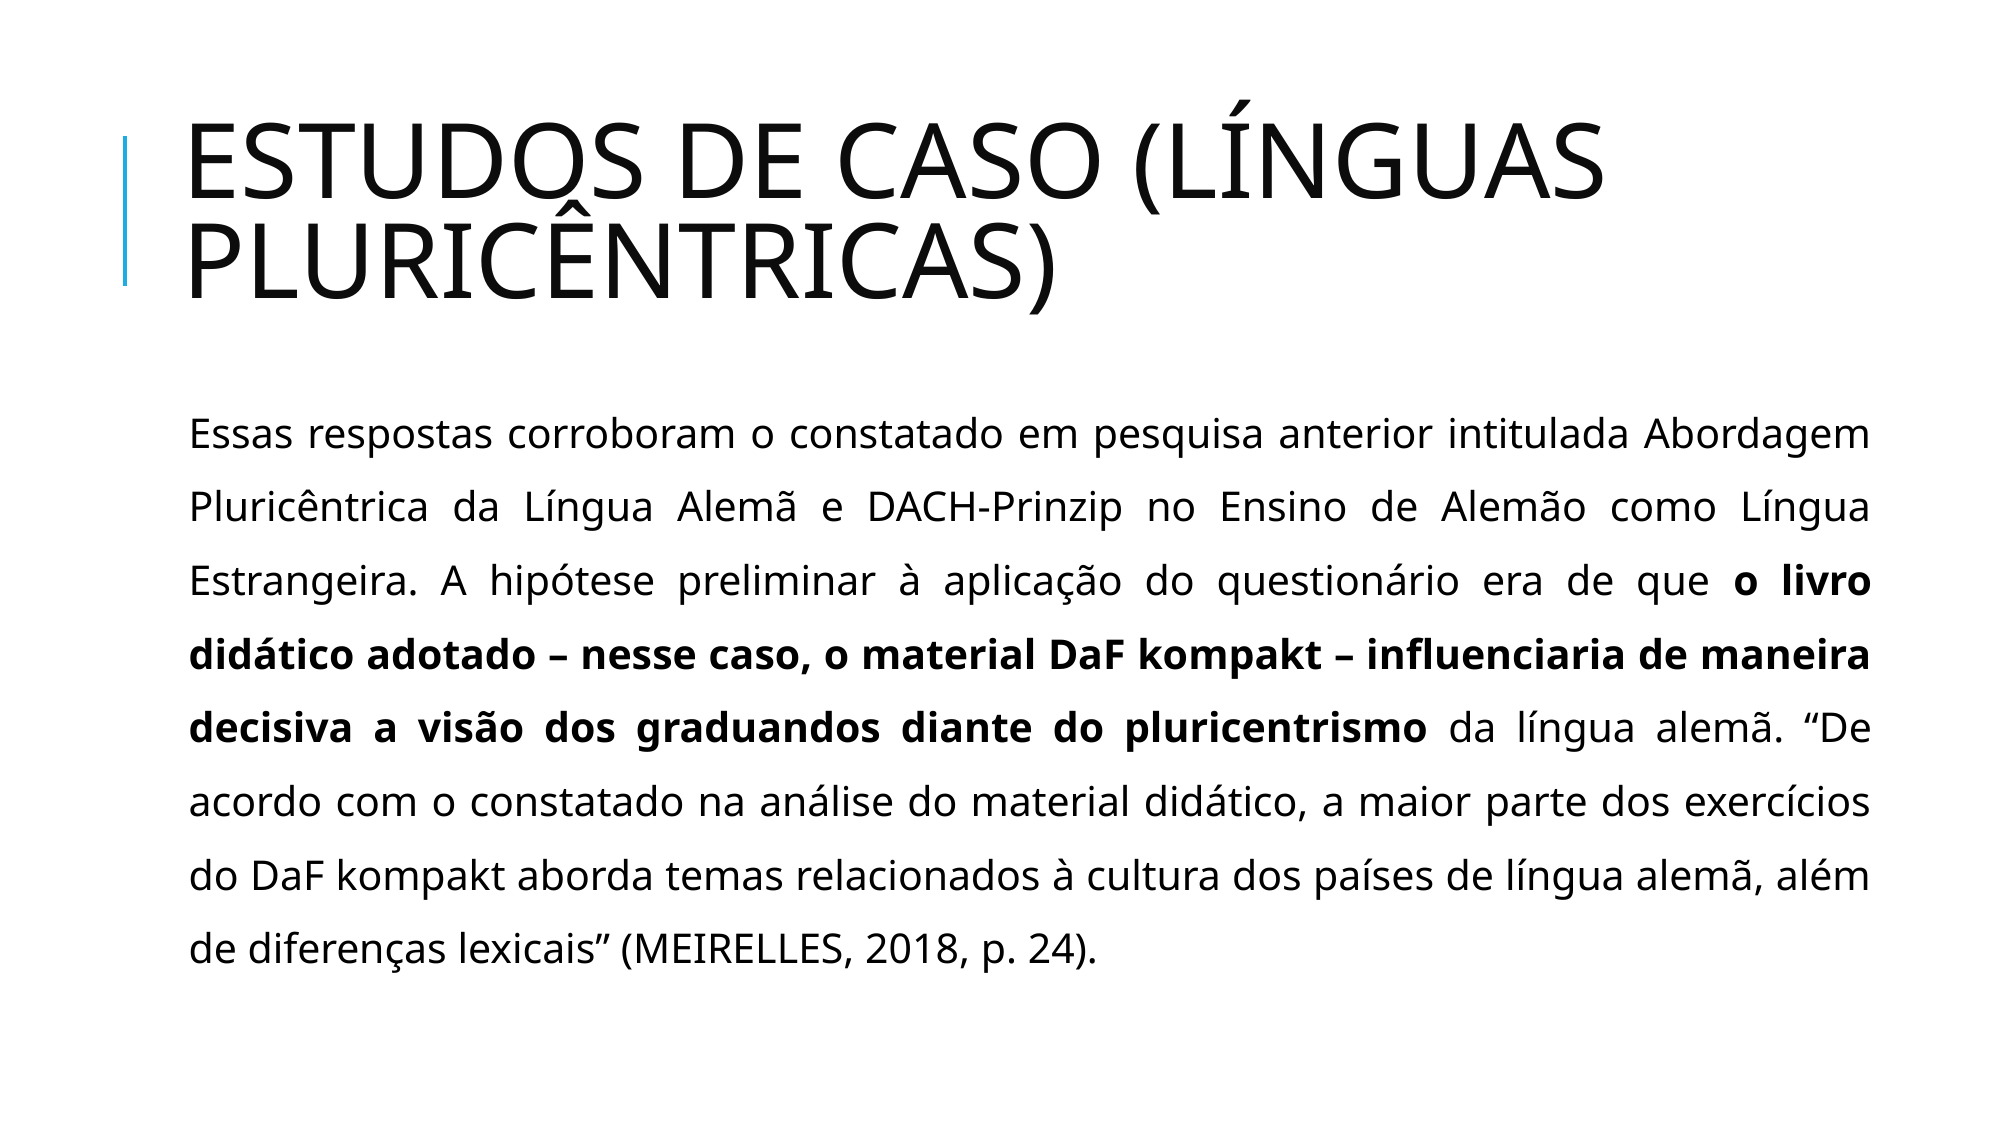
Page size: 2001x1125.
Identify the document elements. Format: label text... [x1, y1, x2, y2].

title ESTUDOS DE CASO (LÍNGUAS PLURICÊNTRICAS) [168, 96, 1763, 342]
list Essas respostas corroboram o constatado em pesquisa anterior intitulada Abordagem Pluricêntrica da Língua Alemã e DACH-Prinzip no Ensino de Alemão como Língua Estrangeira. A hipótese preliminar à aplicação do questionário era de que o livro didático adotado – nesse caso, o material DaF kompakt – influenciaria de maneira decisiva a visão dos graduandos diante do pluricentrismo da língua alemã. “De acordo com o constatado na análise do material didático, a maior parte dos exercícios do DaF kompakt aborda temas relacionados à cultura dos países de língua alemã, além de diferenças lexicais” (MEIRELLES, 2018, p. 24). [168, 375, 1880, 1035]
